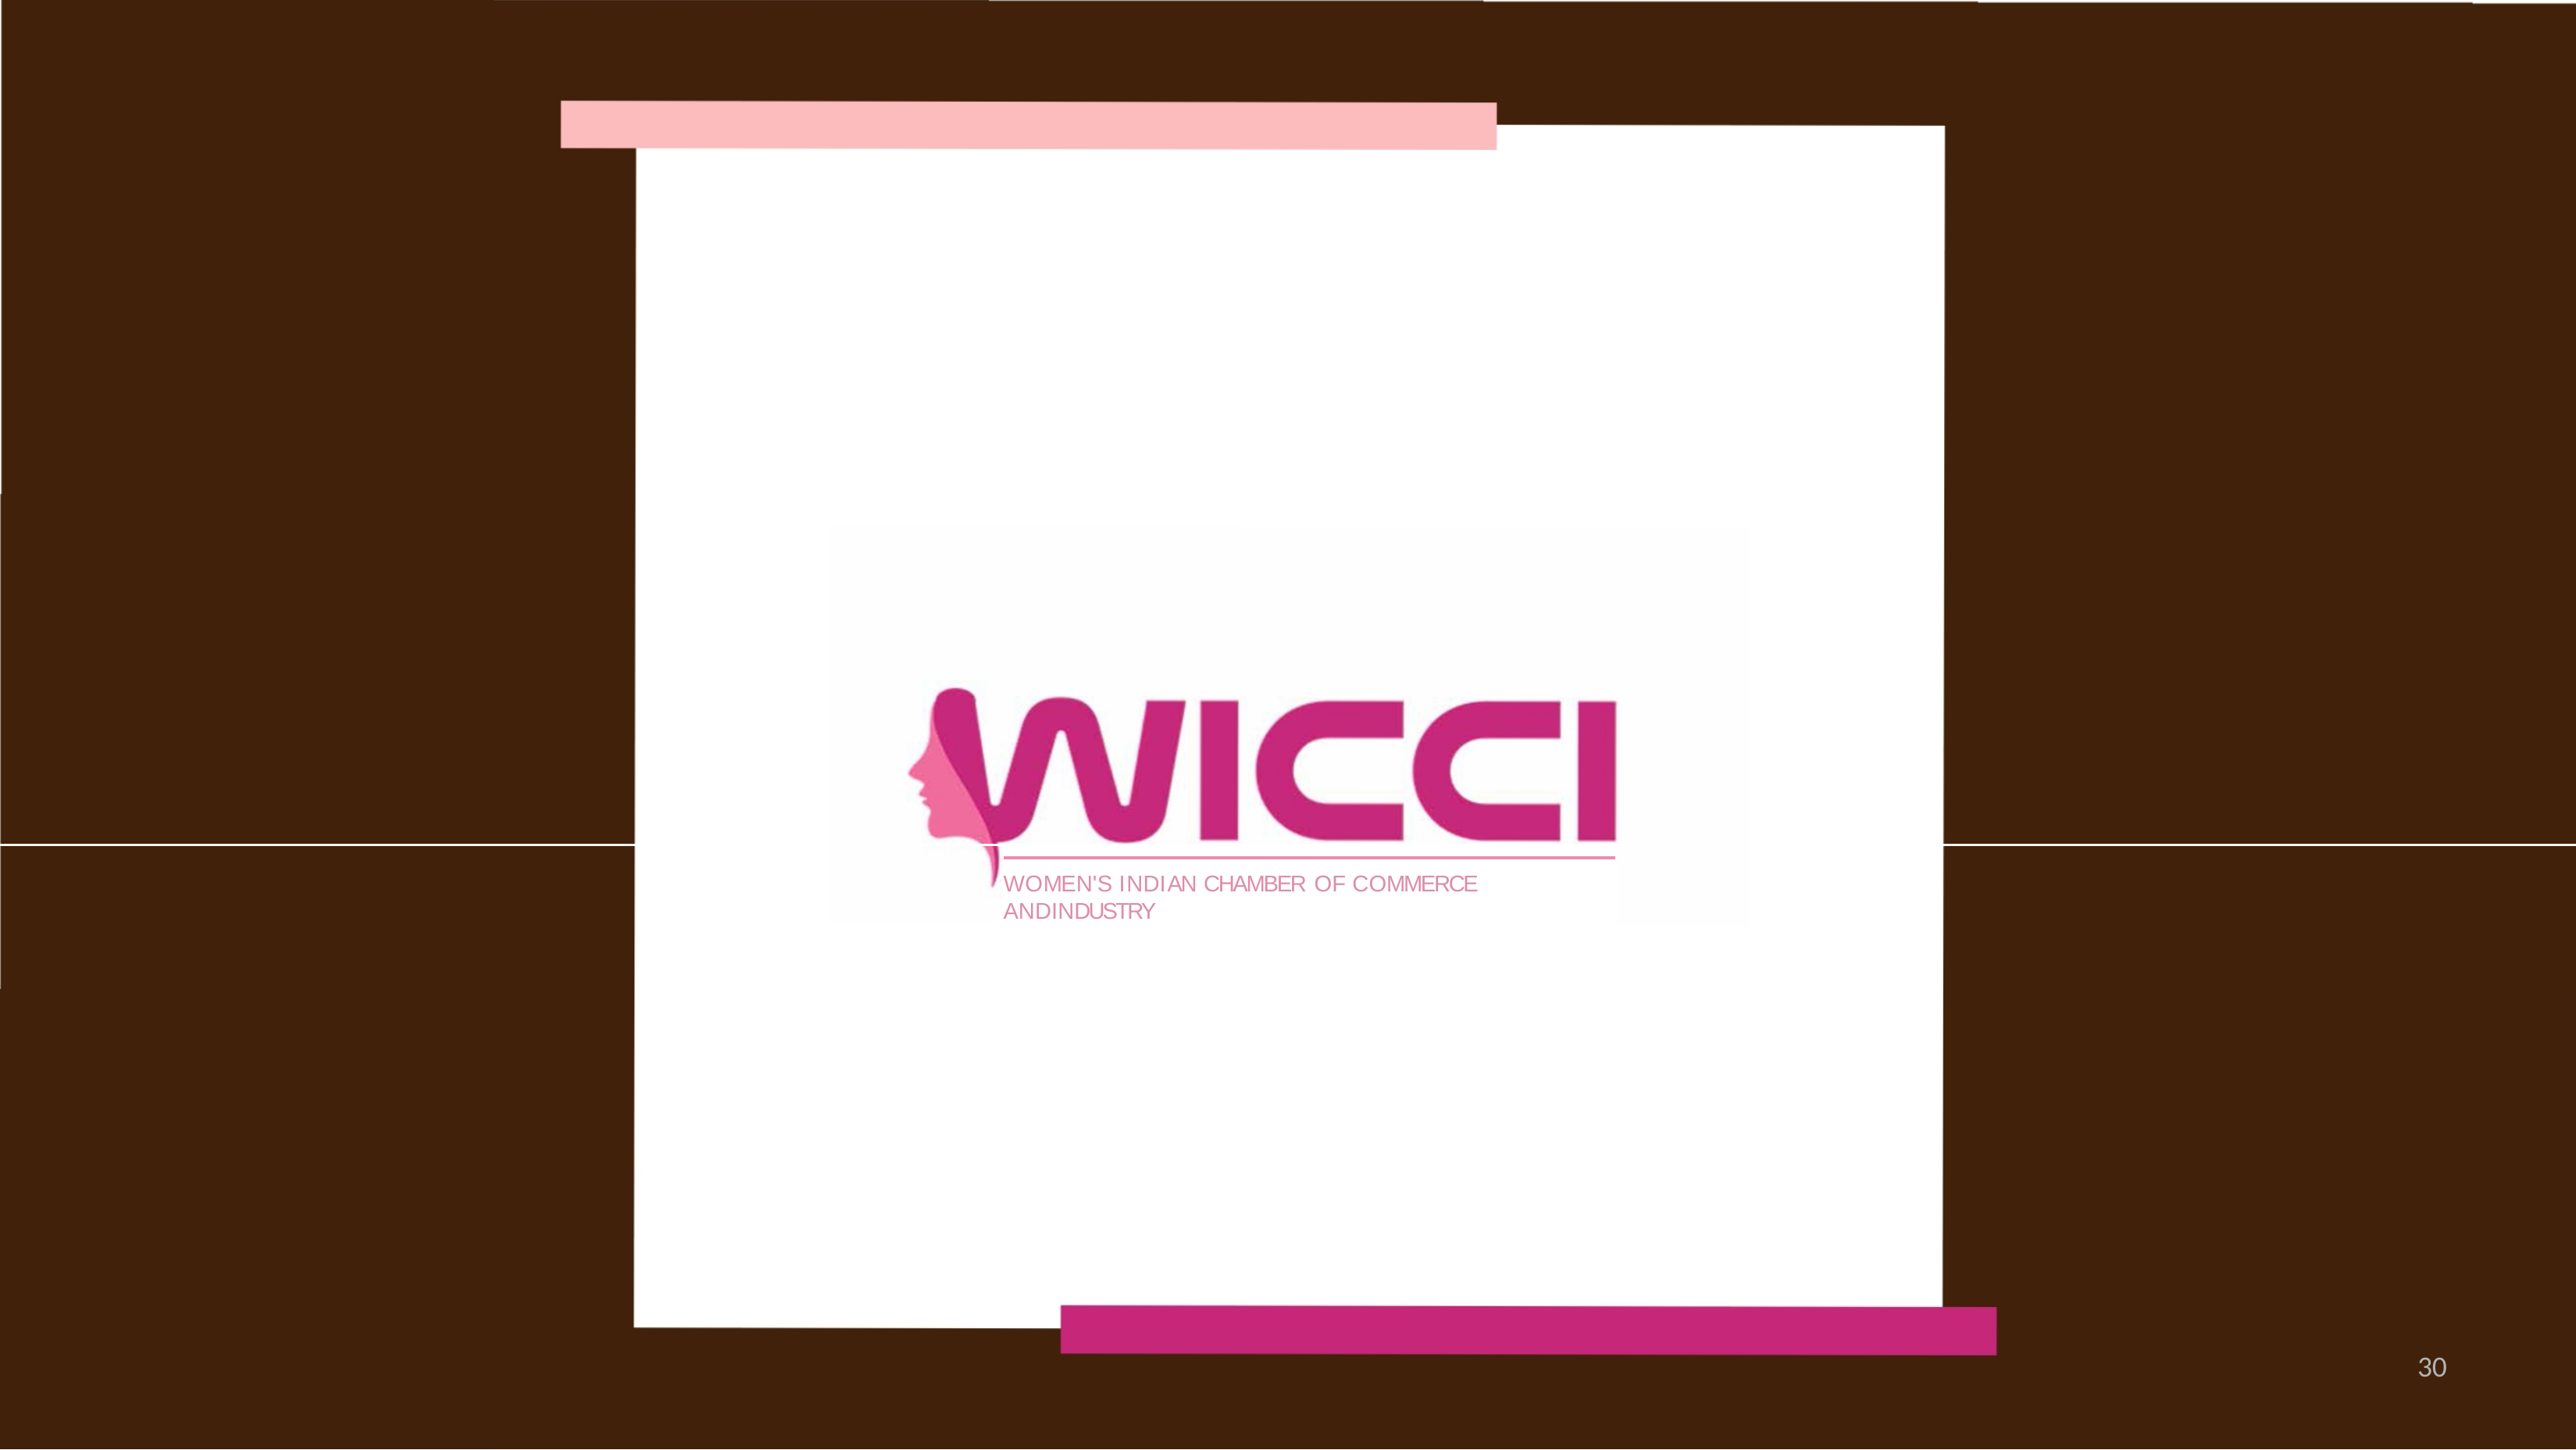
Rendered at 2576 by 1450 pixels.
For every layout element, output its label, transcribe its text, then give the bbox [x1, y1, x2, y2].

picture [0, 0, 2576, 1449]
slide_number 30 [1854, 1348, 2447, 1421]
text_box WOMEN'S INDIAN CHAMBER OF COMMERCE ANDINDUSTRY [1001, 868, 1618, 923]
